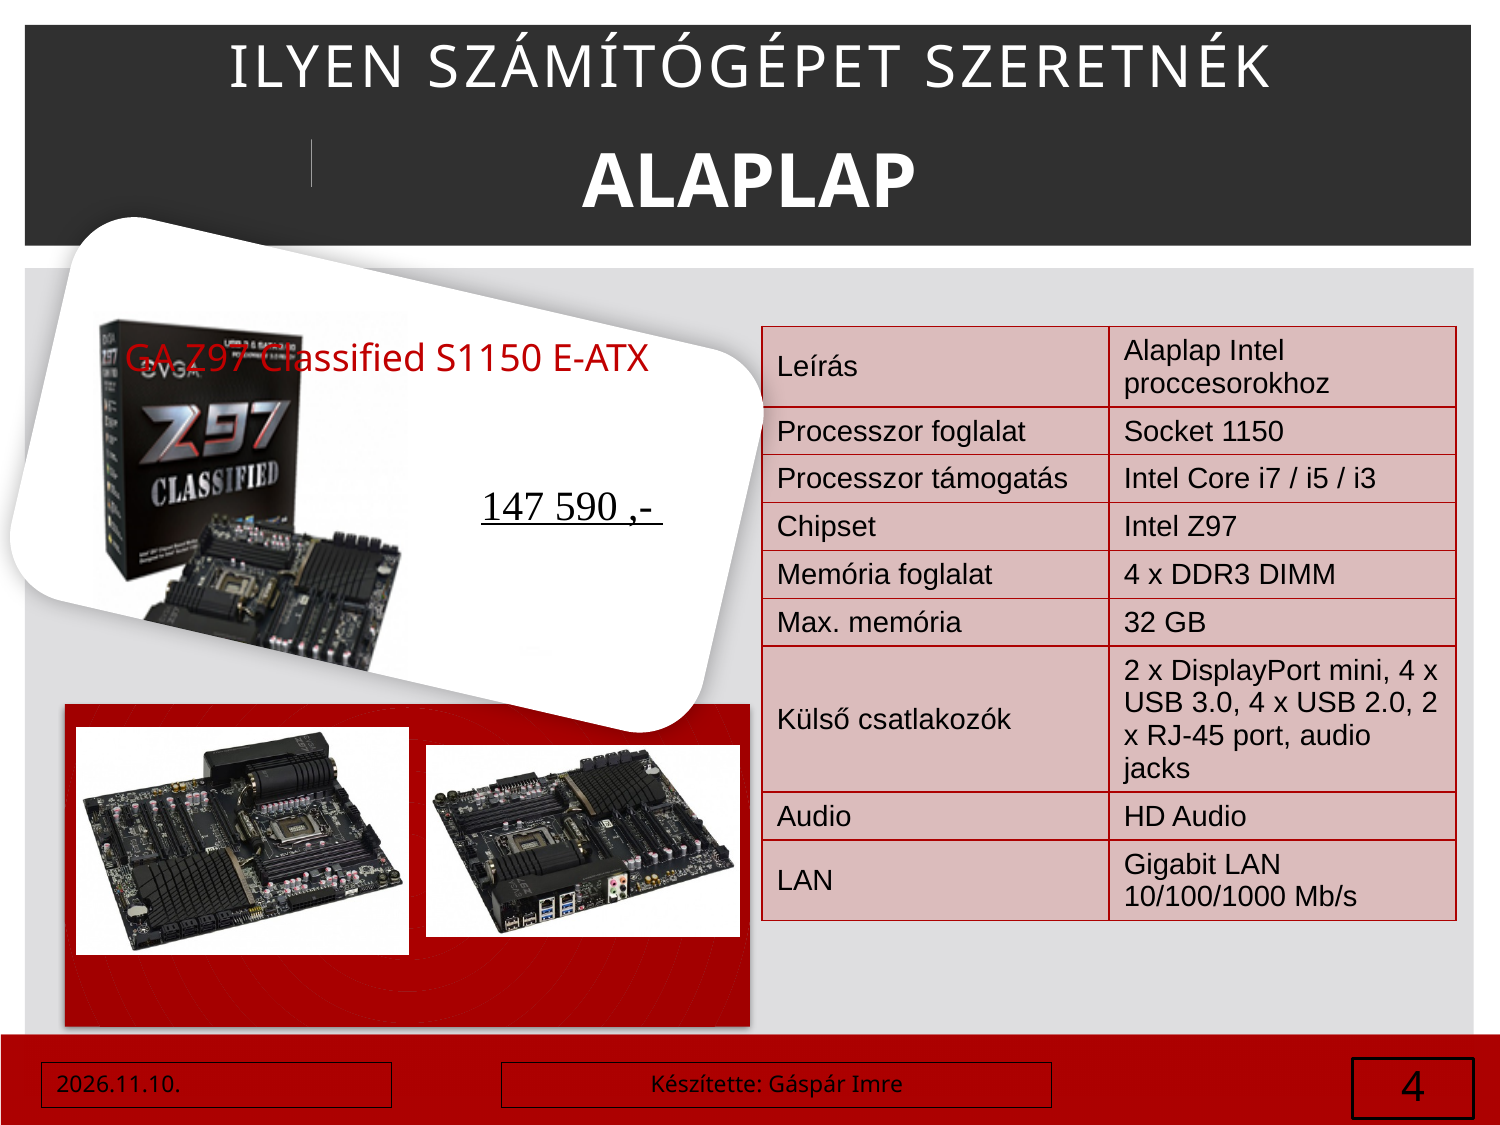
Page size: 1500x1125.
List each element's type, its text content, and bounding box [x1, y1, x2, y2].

table_cell Chipset [763, 503, 1108, 550]
table_cell Intel Z97 [1110, 503, 1455, 550]
text_box [64, 704, 750, 1027]
table_cell Intel Core i7 / i5 / i3 [1110, 455, 1455, 502]
picture [10, 217, 764, 733]
table_cell Socket 1150 [1110, 408, 1455, 454]
table_cell Processzor támogatás [763, 455, 1108, 502]
picture [2, 1035, 1500, 1125]
slide_number 4 [1351, 1057, 1475, 1120]
picture [76, 727, 409, 955]
table_header Alaplap Intel proccesorokhoz [1110, 327, 1455, 406]
text_box Alaplap [539, 125, 961, 231]
title Ilyen számítógépet szeretnék [63, 30, 1437, 98]
table_cell Memória foglalat [763, 551, 1108, 598]
table_cell Max. memória [763, 599, 1108, 645]
table_cell 4 x DDR3 DIMM [1110, 551, 1455, 598]
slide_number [41, 1062, 392, 1108]
table_cell LAN [763, 841, 1108, 920]
picture [426, 745, 740, 937]
table_cell 2 x DisplayPort mini, 4 x USB 3.0, 4 x USB 2.0, 2 x RJ-45 port, audio jacks [1110, 647, 1455, 791]
table_cell Audio [763, 793, 1108, 839]
table_cell Processzor foglalat [772, 408, 1108, 454]
footer Készítette: Gáspár Imre [501, 1062, 1052, 1108]
table_cell Külső csatlakozók [763, 647, 1108, 791]
table_cell HD Audio [1110, 793, 1455, 839]
table_cell Gigabit LAN 10/100/1000 Mb/s [1110, 841, 1455, 920]
picture [312, 113, 1223, 213]
table_header Leírás [763, 327, 1108, 406]
table_cell 32 GB [1110, 599, 1455, 645]
